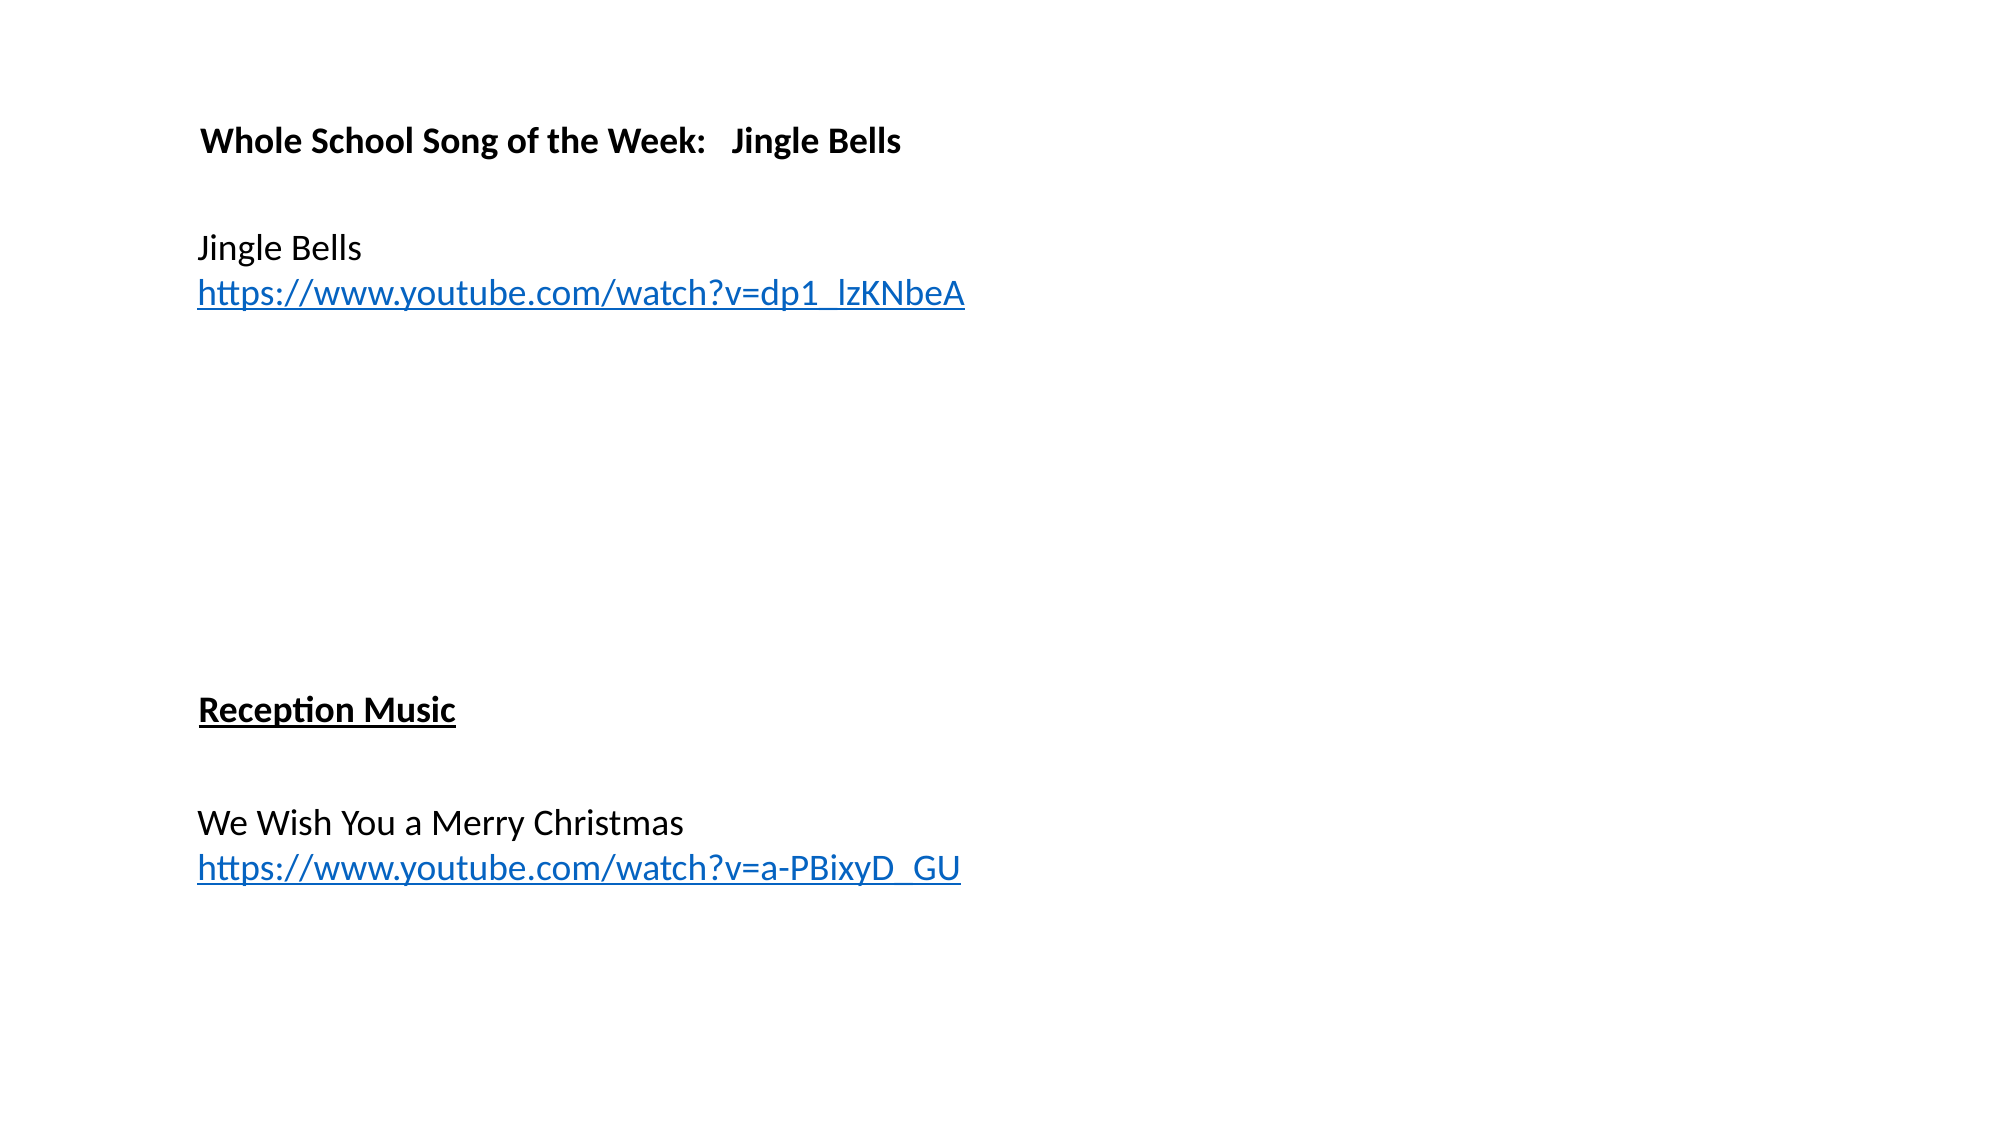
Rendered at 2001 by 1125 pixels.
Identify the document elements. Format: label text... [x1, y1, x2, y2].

text_box Whole School Song of the Week: Jingle Bells [185, 108, 918, 168]
text_box We Wish You a Merry Christmas https://www.youtube.com/watch?v=a-PBixyD_GU [182, 790, 1183, 895]
text_box Jingle Bells https://www.youtube.com/watch?v=dp1_lzKNbeA [182, 215, 1183, 366]
text_box Reception Music [183, 677, 472, 738]
